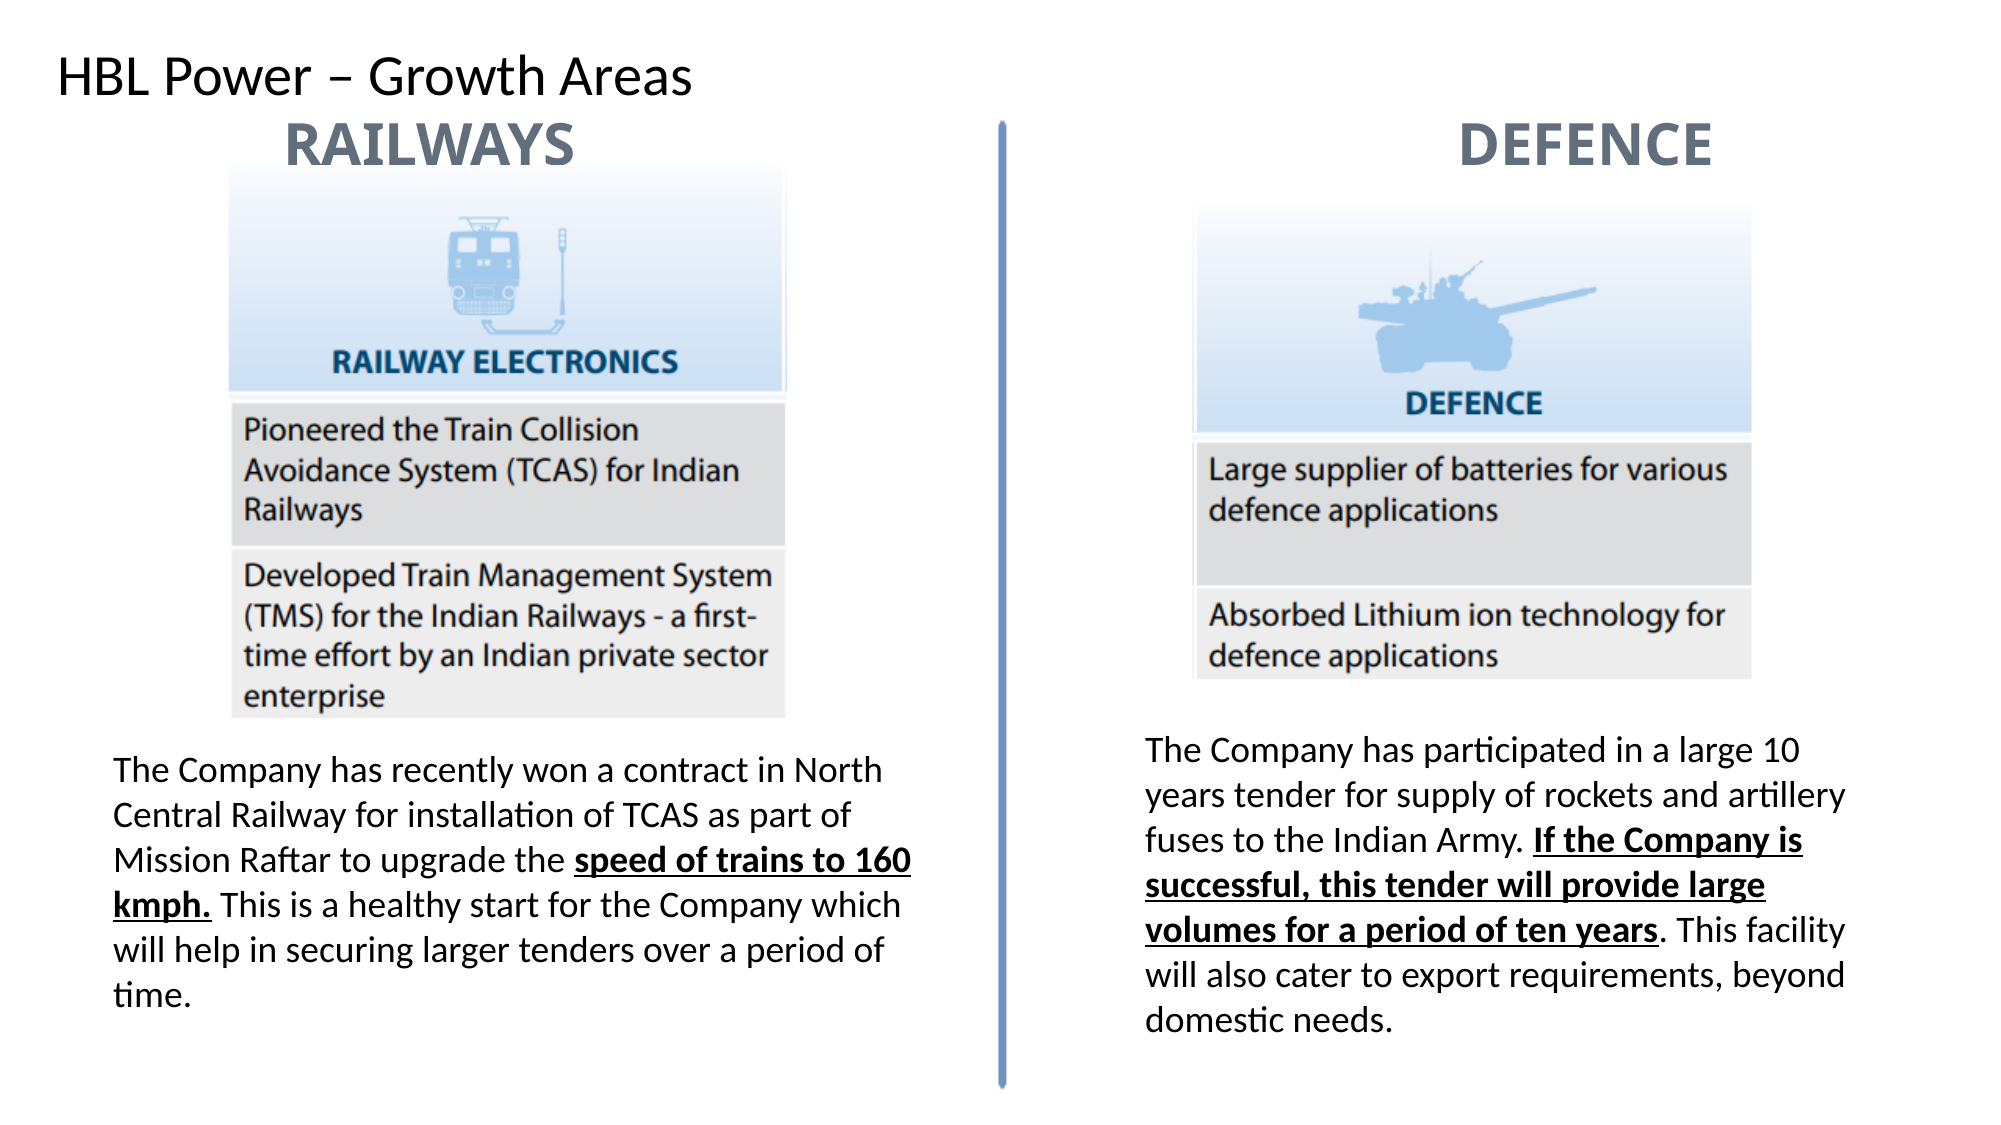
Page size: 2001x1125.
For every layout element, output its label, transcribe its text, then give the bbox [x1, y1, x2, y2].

text_box The Company has recently won a contract in North Central Railway for installation of TCAS as part of Mission Raftar to upgrade the speed of trains to 160 kmph. This is a healthy start for the Company which will help in securing larger tenders over a period of time. [98, 737, 962, 1023]
picture [967, 84, 1033, 1099]
picture [1191, 200, 1755, 684]
picture [226, 165, 787, 718]
text_box RAILWAYS DEFENCE [0, 99, 967, 185]
text_box RAILWAYS DEFENCE [1033, 99, 2000, 185]
text_box HBL Power – Growth Areas [42, 29, 1431, 114]
text_box The Company has participated in a large 10 years tender for supply of rockets and artillery fuses to the Indian Army. If the Company is successful, this tender will provide large volumes for a period of ten years. This facility will also cater to export requirements, beyond domestic needs. [1130, 717, 1902, 1047]
